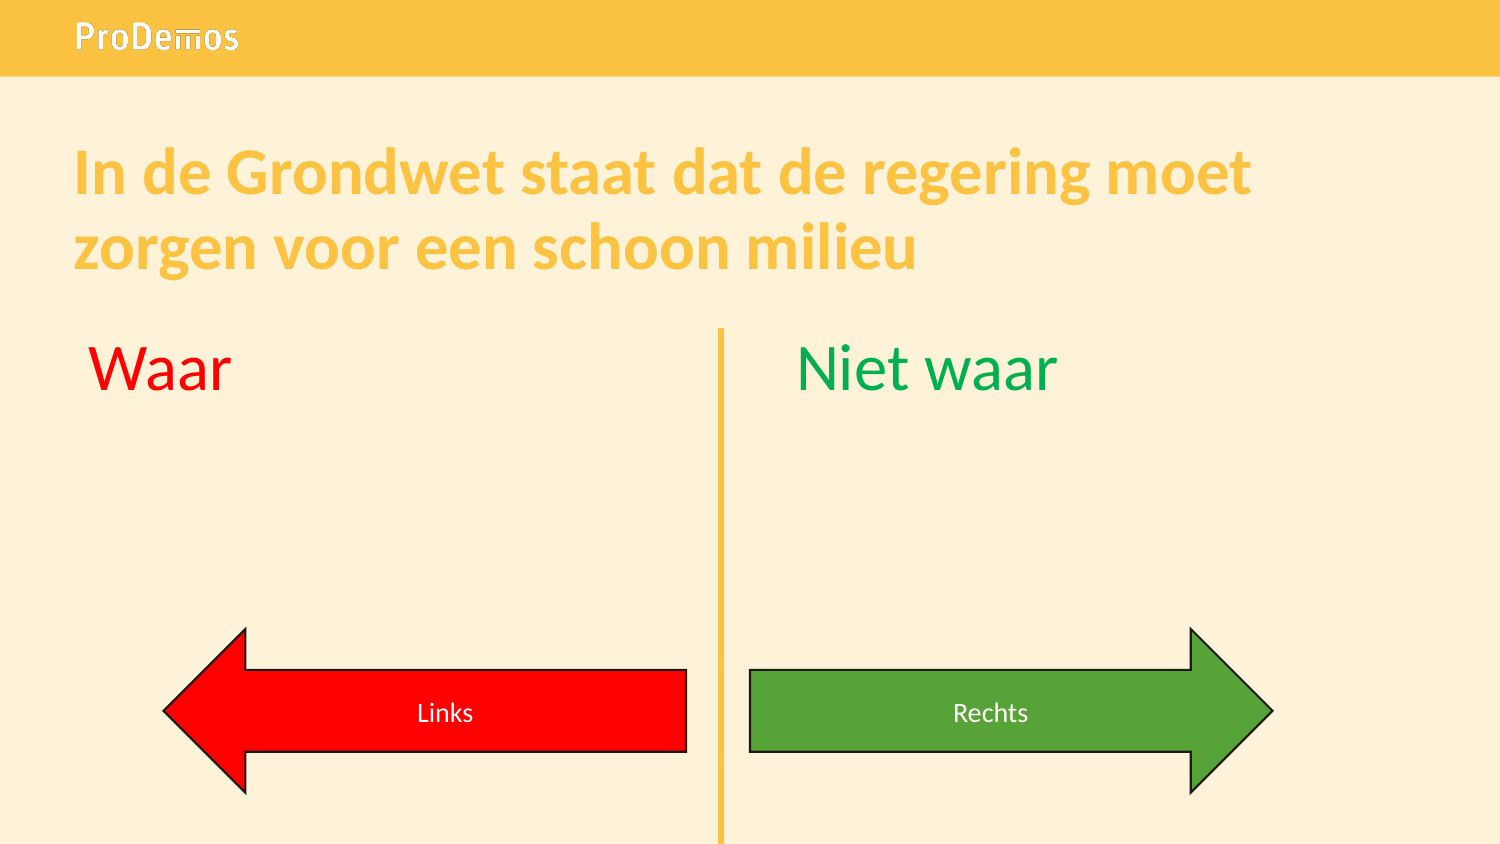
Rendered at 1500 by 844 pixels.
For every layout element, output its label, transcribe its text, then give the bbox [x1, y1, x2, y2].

text_box Links [162, 626, 688, 796]
text_box Rechts [748, 626, 1275, 796]
title In de Grondwet staat dat de regering moet zorgen voor een schoon milieu [73, 125, 1269, 274]
text_box Niet waar [781, 316, 1357, 411]
picture [43, 5, 267, 81]
text_box Waar [74, 316, 517, 411]
